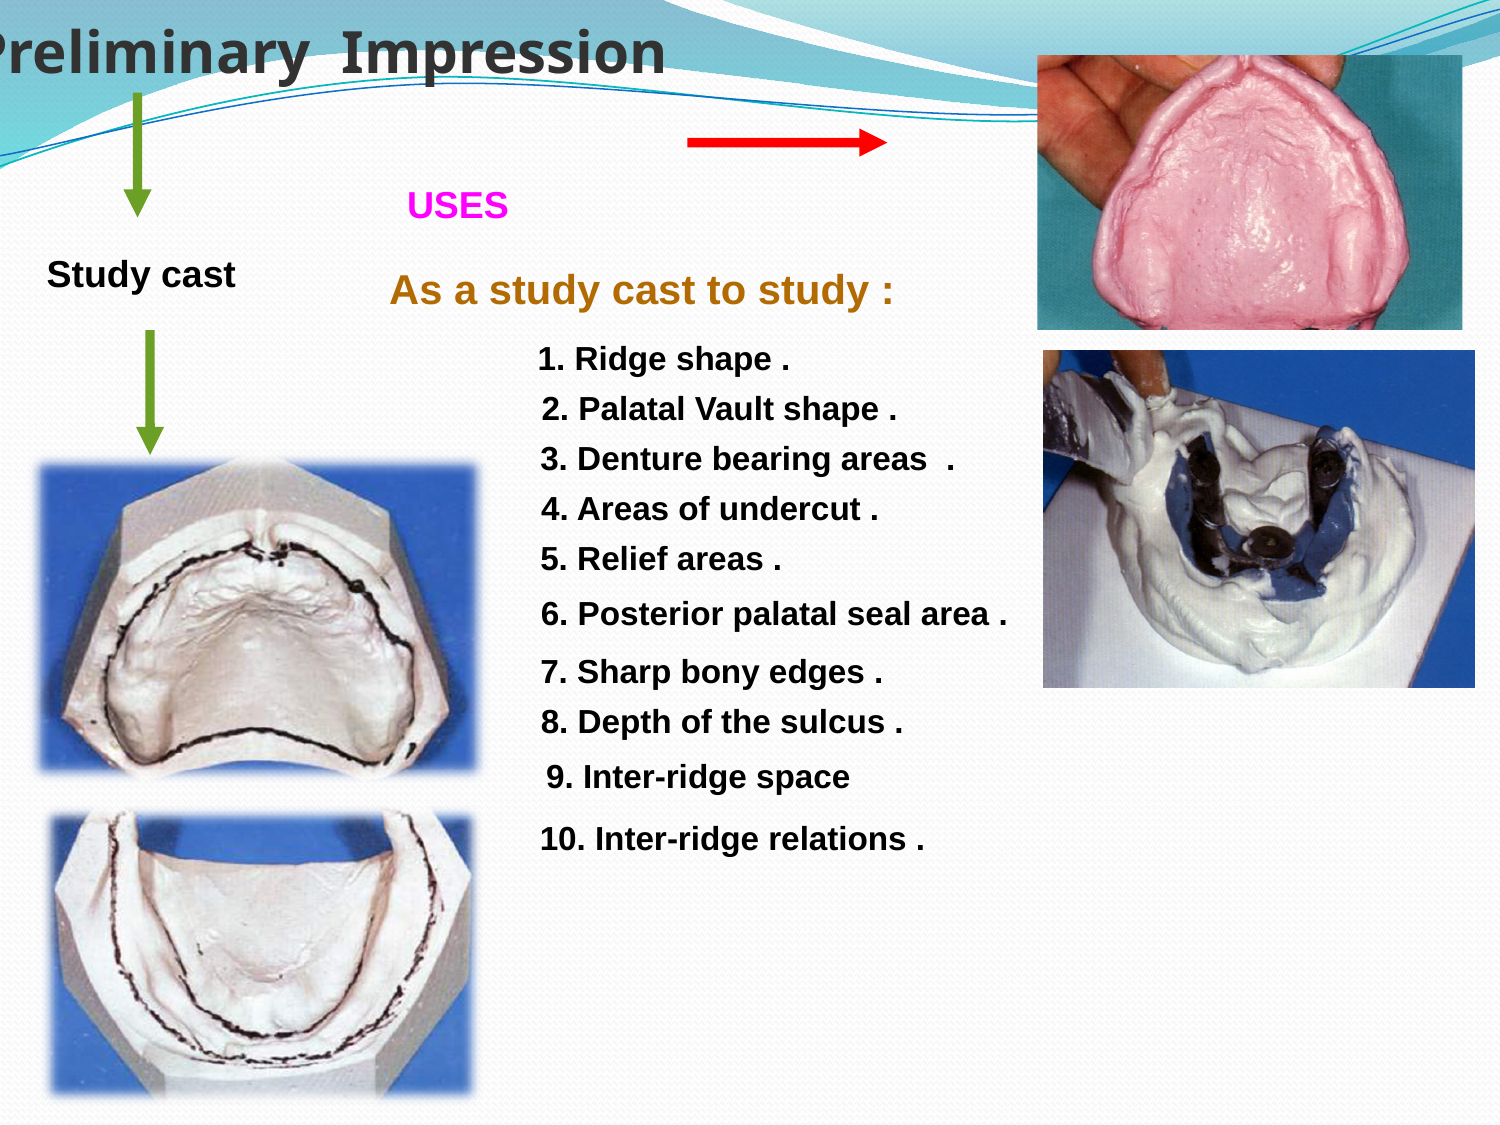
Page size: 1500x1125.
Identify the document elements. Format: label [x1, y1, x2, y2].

text_box [0, 7, 1463, 866]
picture [1042, 350, 1476, 688]
picture [24, 449, 491, 787]
picture [37, 802, 486, 1109]
